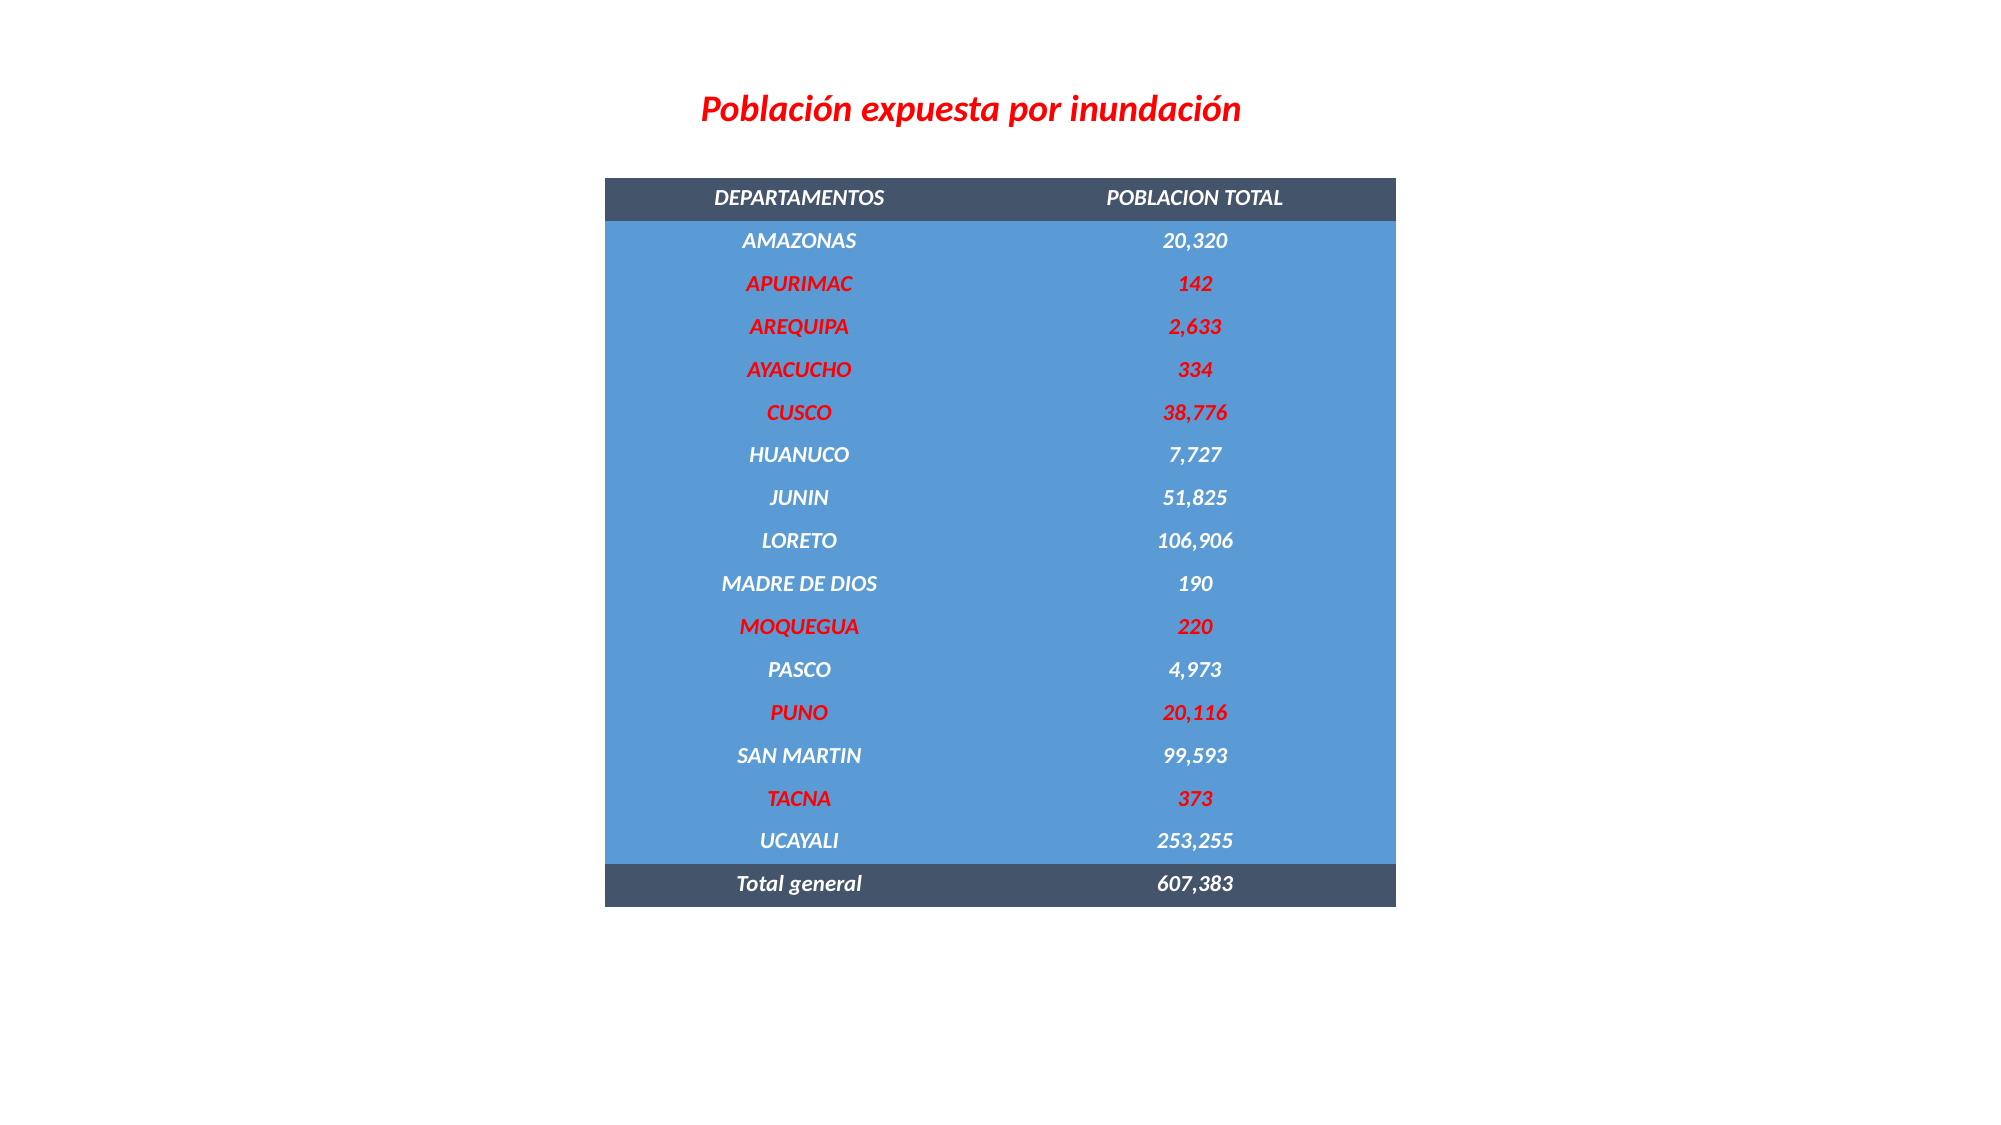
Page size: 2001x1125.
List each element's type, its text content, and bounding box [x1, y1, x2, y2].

table_cell SAN MARTIN [605, 735, 994, 778]
table_cell 4,973 [994, 649, 1396, 692]
table_cell CUSCO [605, 392, 994, 435]
text_box Población expuesta por inundación [686, 77, 1316, 137]
table_cell 51,825 [994, 478, 1396, 521]
table_cell MADRE DE DIOS [605, 564, 994, 606]
table_cell 99,593 [994, 735, 1396, 778]
table_cell UCAYALI [605, 821, 994, 864]
table_cell 2,633 [994, 306, 1396, 349]
table_cell 190 [994, 564, 1396, 606]
table_cell 607,383 [994, 864, 1396, 907]
table_cell MOQUEGUA [605, 606, 994, 649]
table_cell APURIMAC [605, 264, 994, 306]
table_cell JUNIN [605, 478, 994, 521]
table_cell 142 [994, 264, 1396, 306]
table_cell TACNA [605, 778, 994, 821]
table_cell 373 [994, 778, 1396, 821]
table_cell 334 [994, 349, 1396, 392]
table_cell LORETO [605, 521, 994, 564]
table_cell 20,116 [994, 692, 1396, 735]
table_cell 253,255 [994, 821, 1396, 864]
table_cell 106,906 [994, 521, 1396, 564]
table_cell Total general [605, 864, 994, 907]
table_header POBLACION TOTAL [994, 178, 1396, 221]
table_cell 20,320 [994, 221, 1396, 264]
table_cell 7,727 [994, 435, 1396, 478]
table_cell AREQUIPA [605, 306, 994, 349]
table_cell HUANUCO [605, 435, 994, 478]
table_cell PUNO [605, 692, 994, 735]
table_cell 38,776 [994, 392, 1396, 435]
table_header DEPARTAMENTOS [605, 178, 994, 221]
table_cell 220 [994, 606, 1396, 649]
table_cell PASCO [605, 649, 994, 692]
table_cell AYACUCHO [605, 349, 994, 392]
table_cell AMAZONAS [605, 221, 994, 264]
